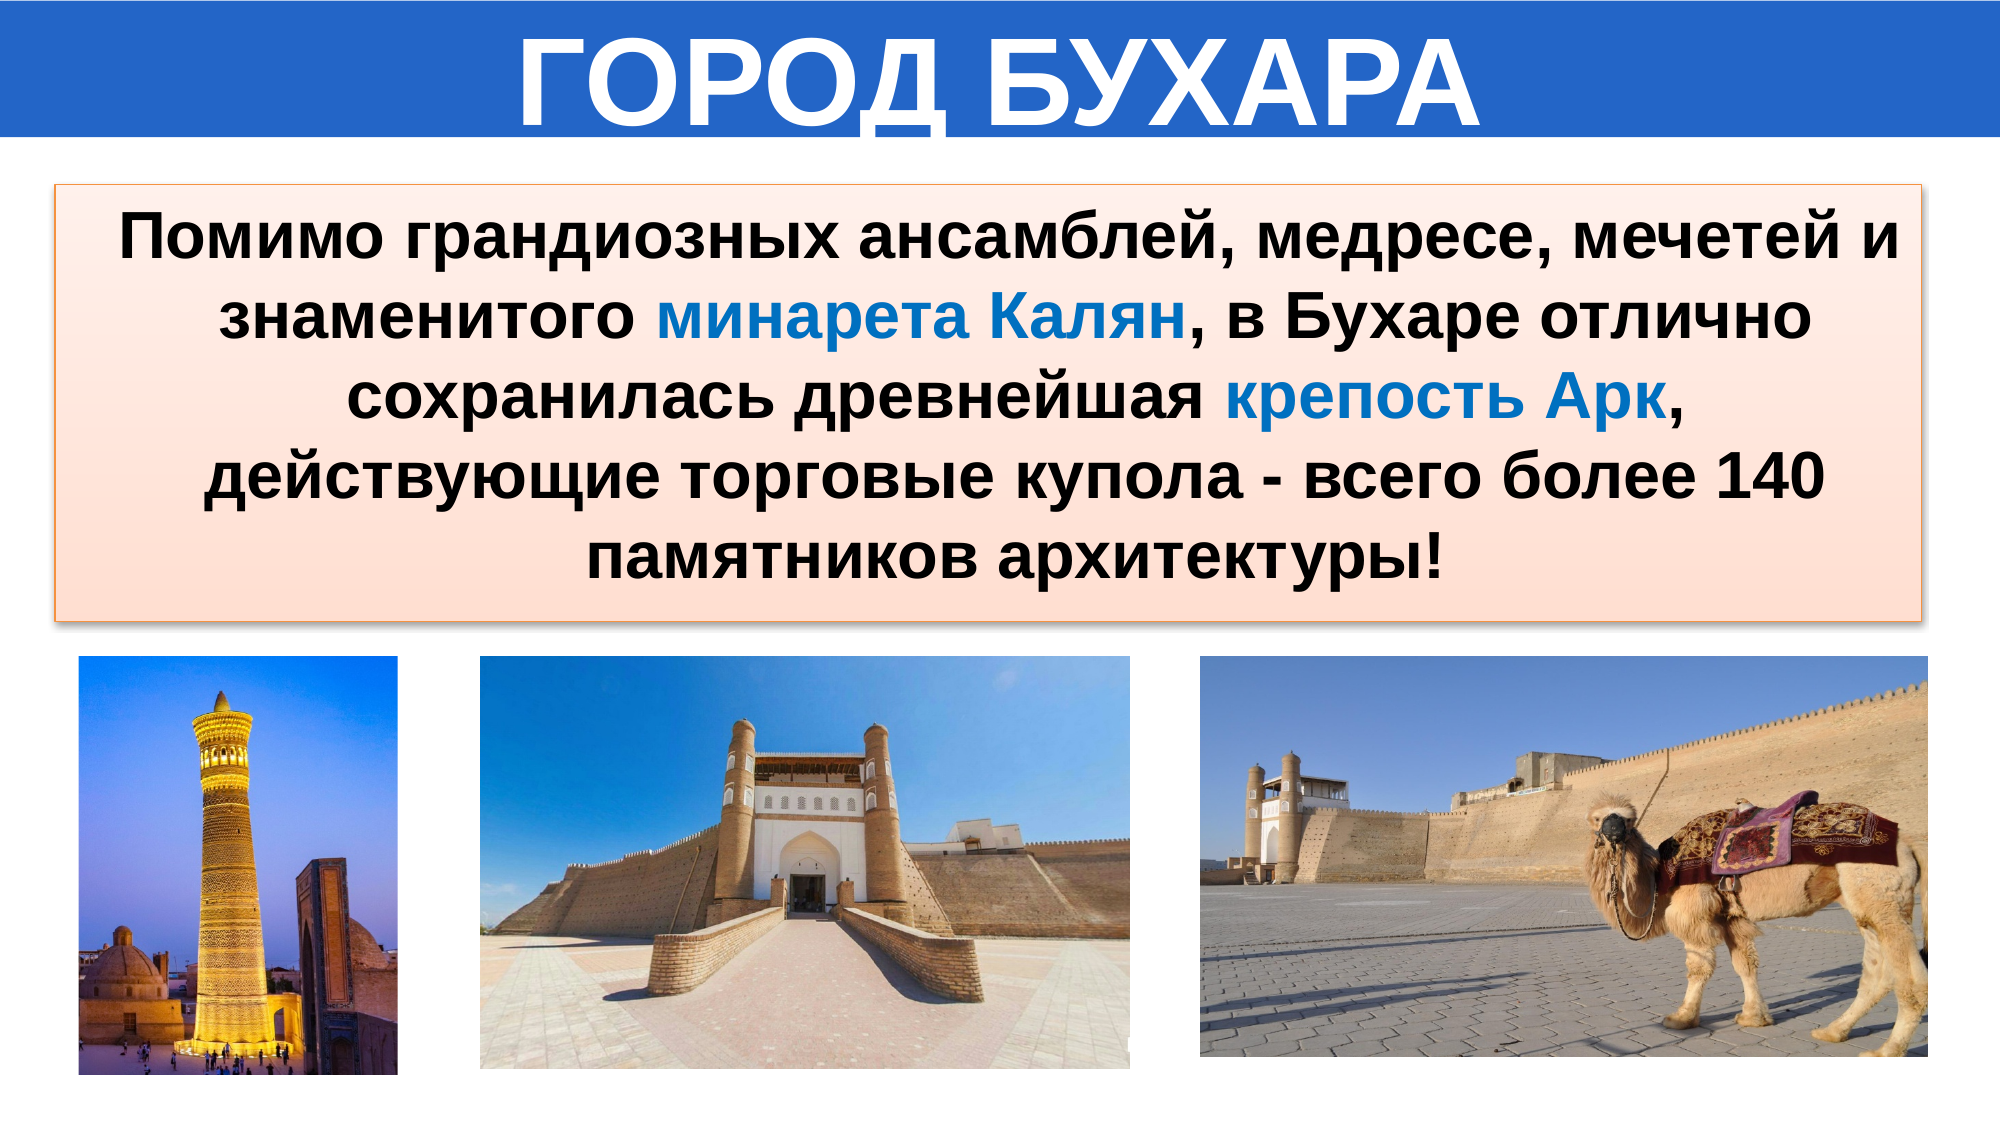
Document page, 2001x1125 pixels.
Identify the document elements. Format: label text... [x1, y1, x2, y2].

text_box ГОРОД БУХАРА [0, 0, 2000, 138]
picture [78, 656, 398, 1075]
list Помимо грандиозных ансамблей, медресе, мечетей и знаменитого минарета Калян, в Бухаре отлично сохранилась древнейшая крепость Арк, действующие торговые купола - всего более 140 памятников архитектуры! [54, 184, 1922, 622]
picture [479, 656, 1131, 1069]
picture [1200, 656, 1928, 1057]
